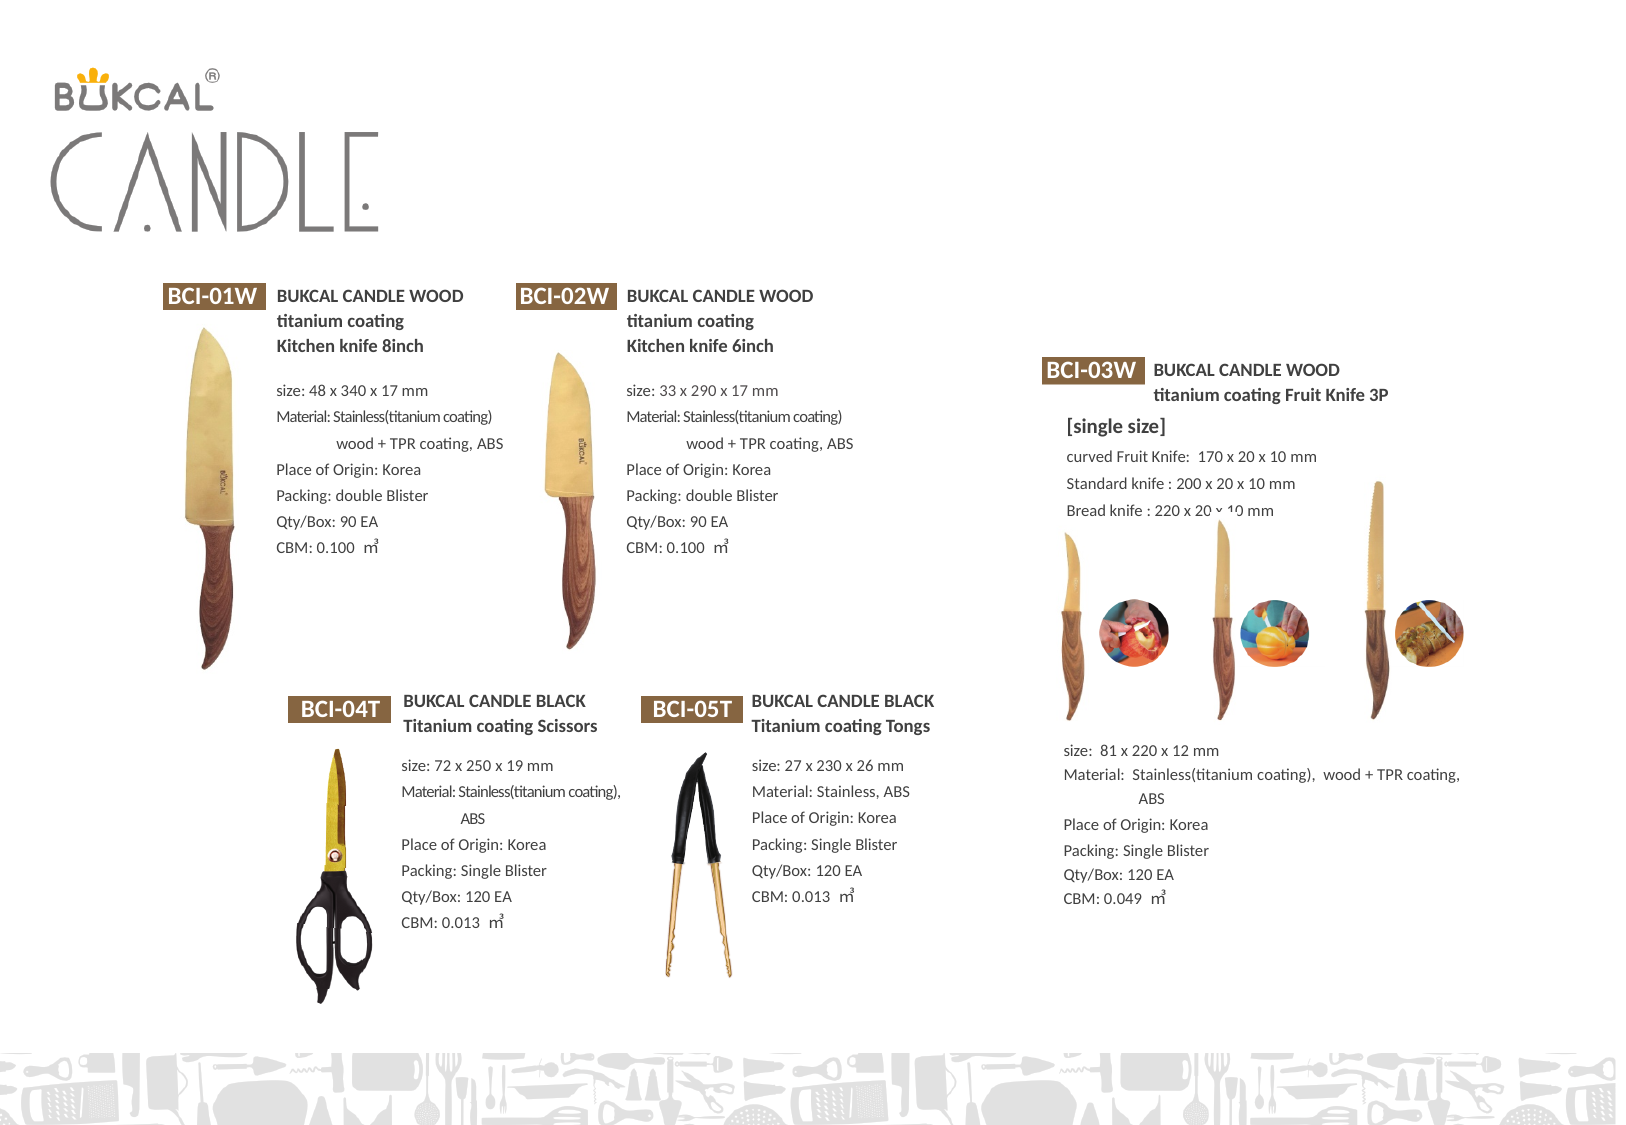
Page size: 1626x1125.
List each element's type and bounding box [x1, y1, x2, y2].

text_box [124, 274, 976, 1018]
picture [0, 0, 1625, 1125]
text_box [1012, 337, 1526, 919]
